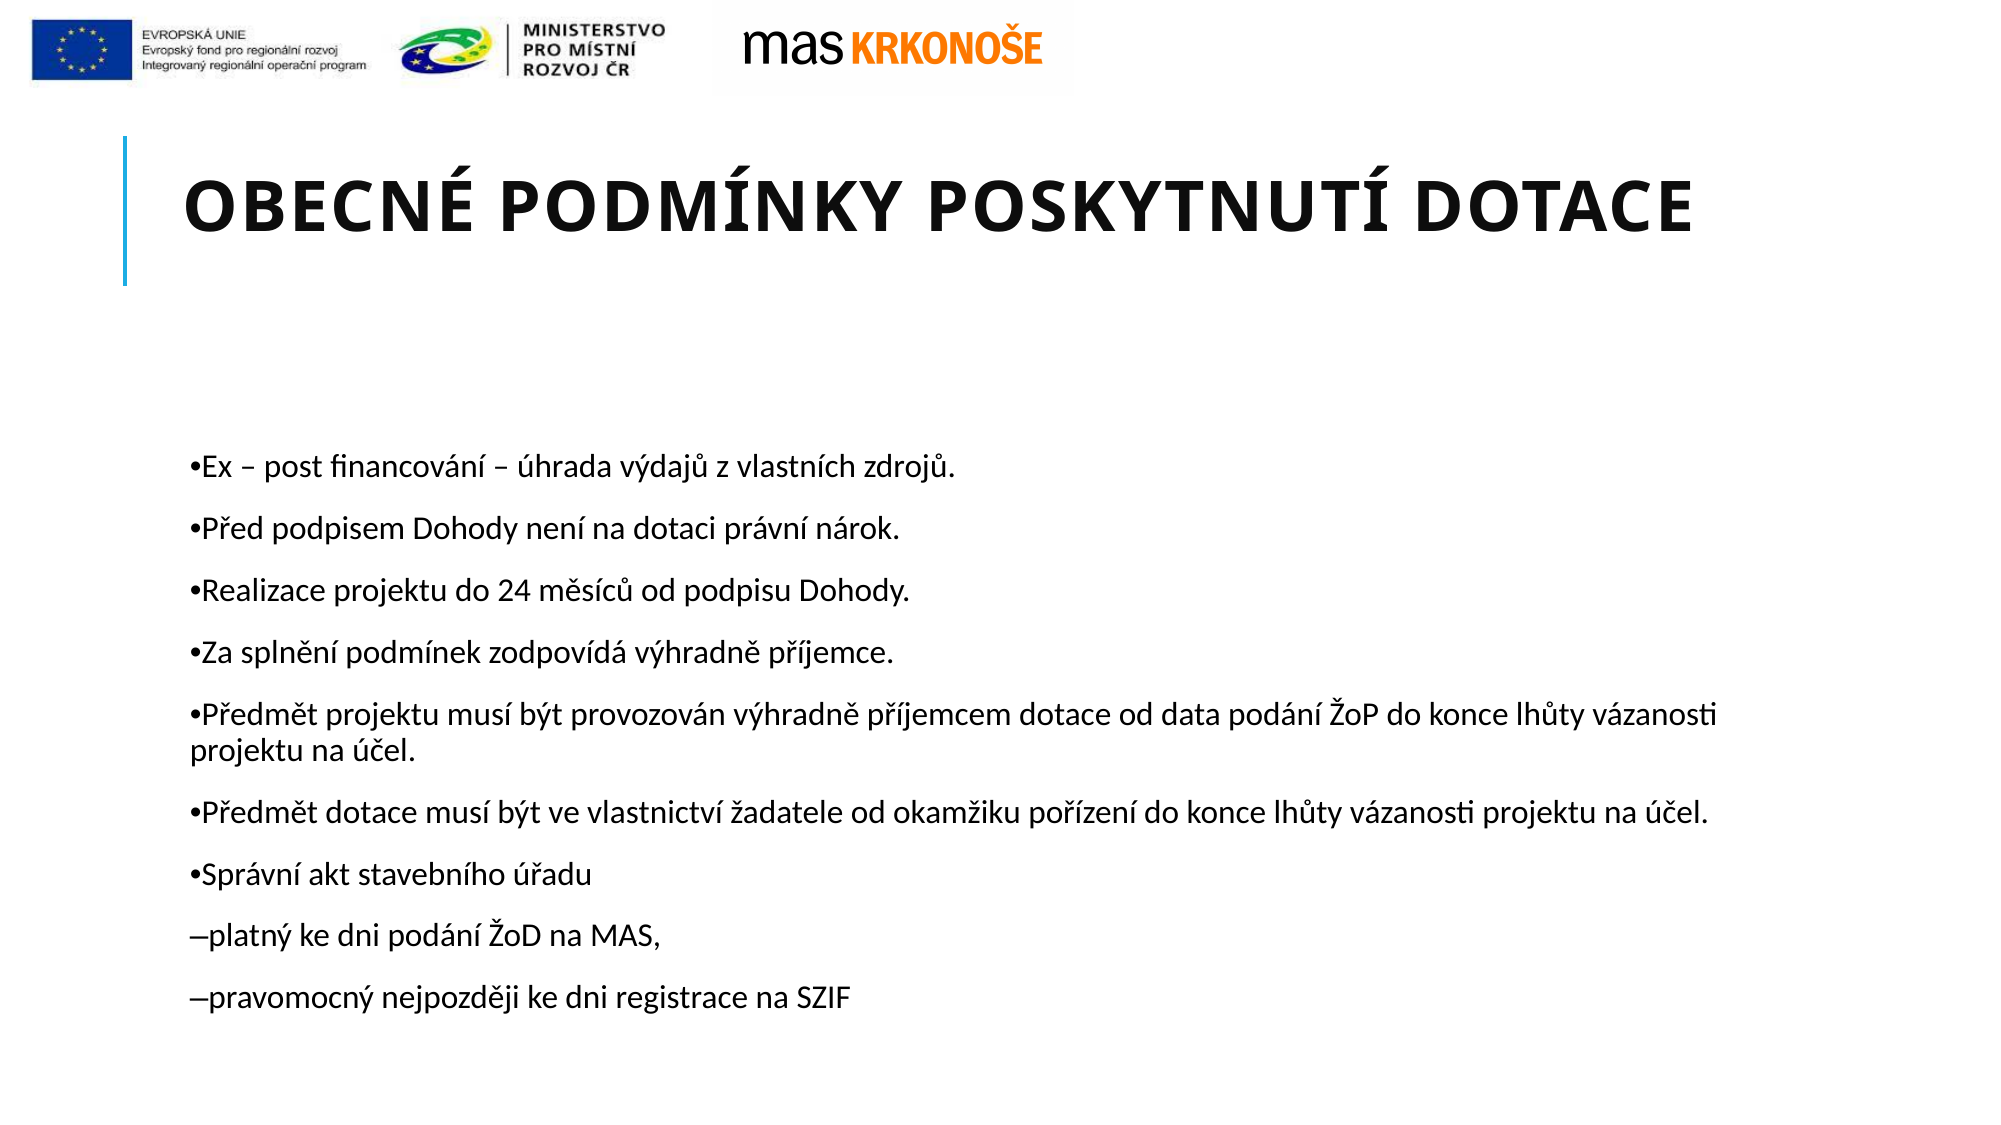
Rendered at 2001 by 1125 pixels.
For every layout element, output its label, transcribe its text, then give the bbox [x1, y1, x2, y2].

picture [10, 0, 687, 100]
picture [712, 0, 1074, 96]
list •Ex – post financování – úhrada výdajů z vlastních zdrojů. •Před podpisem Dohody není na dotaci právní nárok. •Realizace projektu do 24 měsíců od podpisu Dohody. •Za splnění podmínek zodpovídá výhradně příjemce. •Předmět projektu musí být provozován výhradně příjemcem dotace od data podání ŽoP do konce lhůty vázanosti projektu na účel. •Předmět dotace musí být ve vlastnictví žadatele od okamžiku pořízení do konce lhůty vázanosti projektu na účel. •Správní akt stavebního úřadu –platný ke dni podání ŽoD na MAS, –pravomocný nejpozději ke dni registrace na SZIF [168, 375, 1763, 1035]
title Obecné podmínky poskytnutí dotace [168, 96, 1763, 342]
